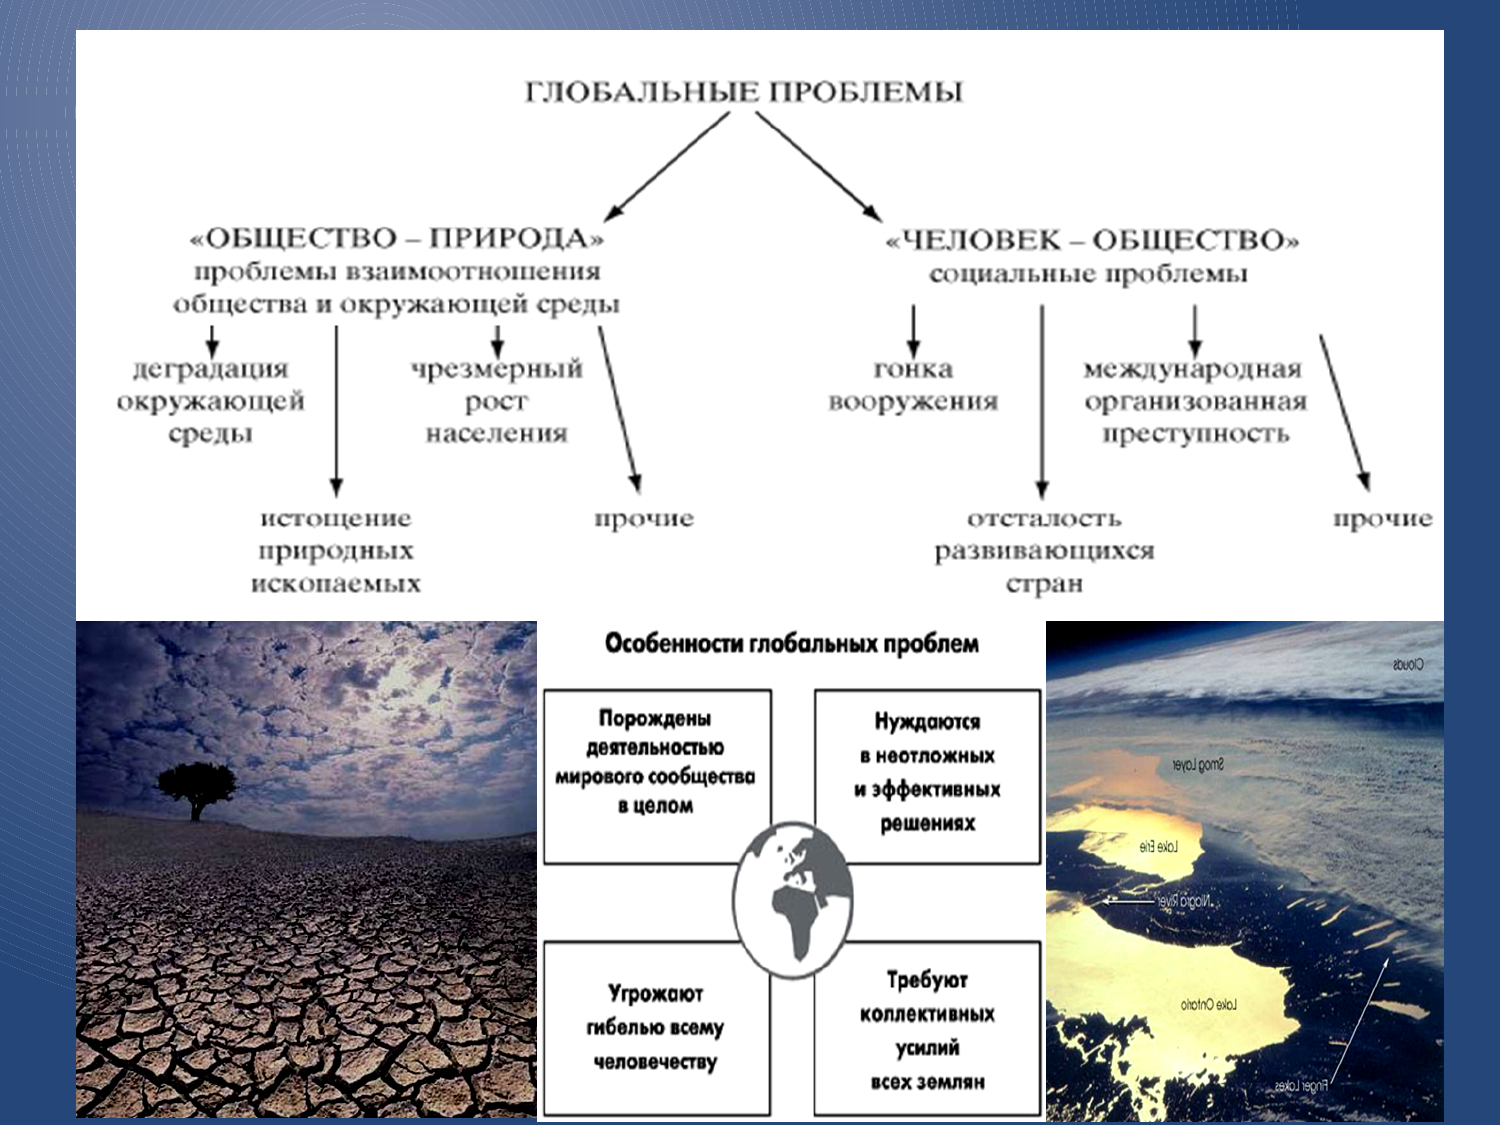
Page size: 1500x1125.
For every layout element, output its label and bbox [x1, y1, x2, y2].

picture [76, 621, 1444, 1122]
list [76, 30, 1444, 620]
